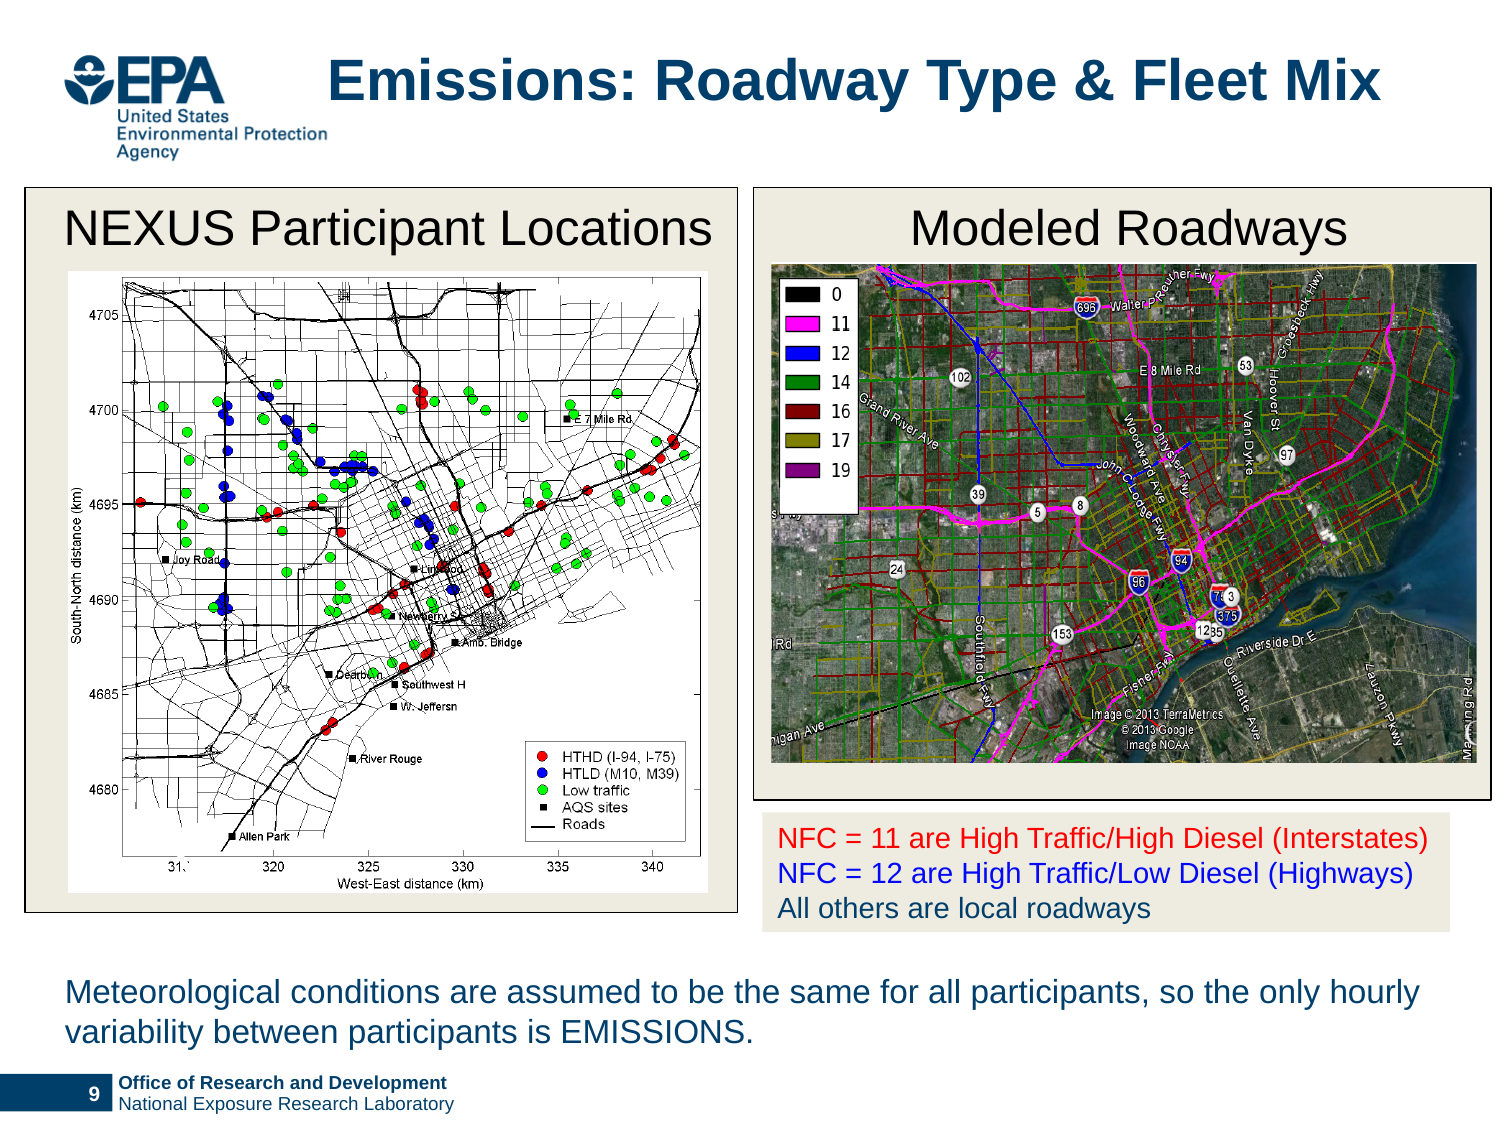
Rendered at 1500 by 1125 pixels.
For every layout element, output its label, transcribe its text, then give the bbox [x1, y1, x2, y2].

text_box NEXUS Participant Locations [24, 187, 738, 913]
picture [0, 0, 1500, 1125]
text_box Meteorological conditions are assumed to be the same for all participants, so the only hourly variability between participants is EMISSIONS. [49, 962, 1463, 1057]
text_box NFC = 11 are High Traffic/High Diesel (Interstates) NFC = 12 are High Traffic/Low Diesel (Highways) All others are local roadways [762, 885, 1450, 933]
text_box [164, 262, 1477, 876]
text_box Modeled Roadways [753, 187, 1491, 800]
text_box Emissions: Roadway Type & Fleet Mix [312, 27, 1485, 128]
